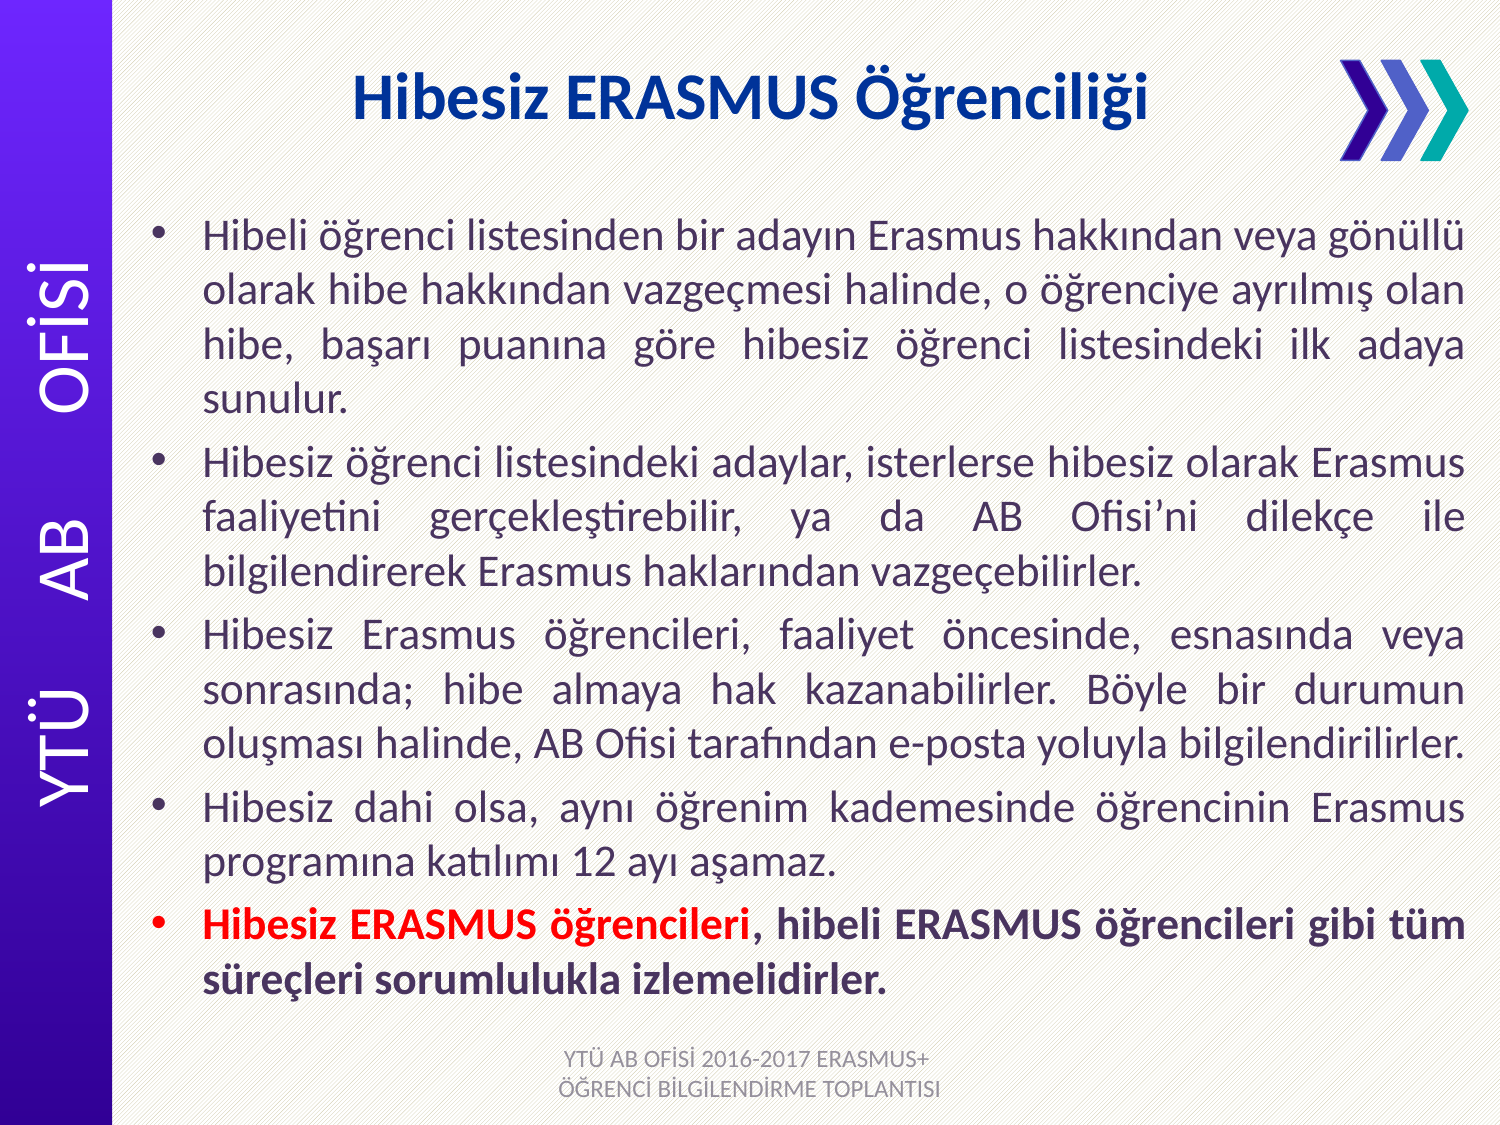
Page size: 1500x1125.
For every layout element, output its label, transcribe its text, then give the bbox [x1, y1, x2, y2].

title Hibesiz ERASMUS Öğrenciliği [76, 42, 1427, 144]
footer YTÜ AB OFİSİ 2016-2017 ERASMUS+ ÖĞRENCİ BİLGİLENDİRME TOPLANTISI [512, 1042, 988, 1103]
list Hibeli öğrenci listesinden bir adayın Erasmus hakkından veya gönüllü olarak hibe hakkından vazgeçmesi halinde, o öğrenciye ayrılmış olan hibe, başarı puanına göre hibesiz öğrenci listesindeki ilk adaya sunulur. Hibesiz öğrenci listesindeki adaylar, isterlerse hibesiz olarak Erasmus faaliyetini gerçekleştirebilir, ya da AB Ofisi’ni dilekçe ile bilgilendirerek Erasmus haklarından vazgeçebilirler. Hibesiz Erasmus öğrencileri, faaliyet öncesinde, esnasında veya sonrasında; hibe almaya hak kazanabilirler. Böyle bir durumun oluşması halinde, AB Ofisi tarafından e-posta yoluyla bilgilendirilirler. Hibesiz dahi olsa, aynı öğrenim kademesinde öğrencinin Erasmus programına katılımı 12 ayı aşamaz. Hibesiz ERASMUS öğrencileri, hibeli ERASMUS öğrencileri gibi tüm süreçleri sorumlulukla izlemelidirler. [135, 172, 1483, 1036]
